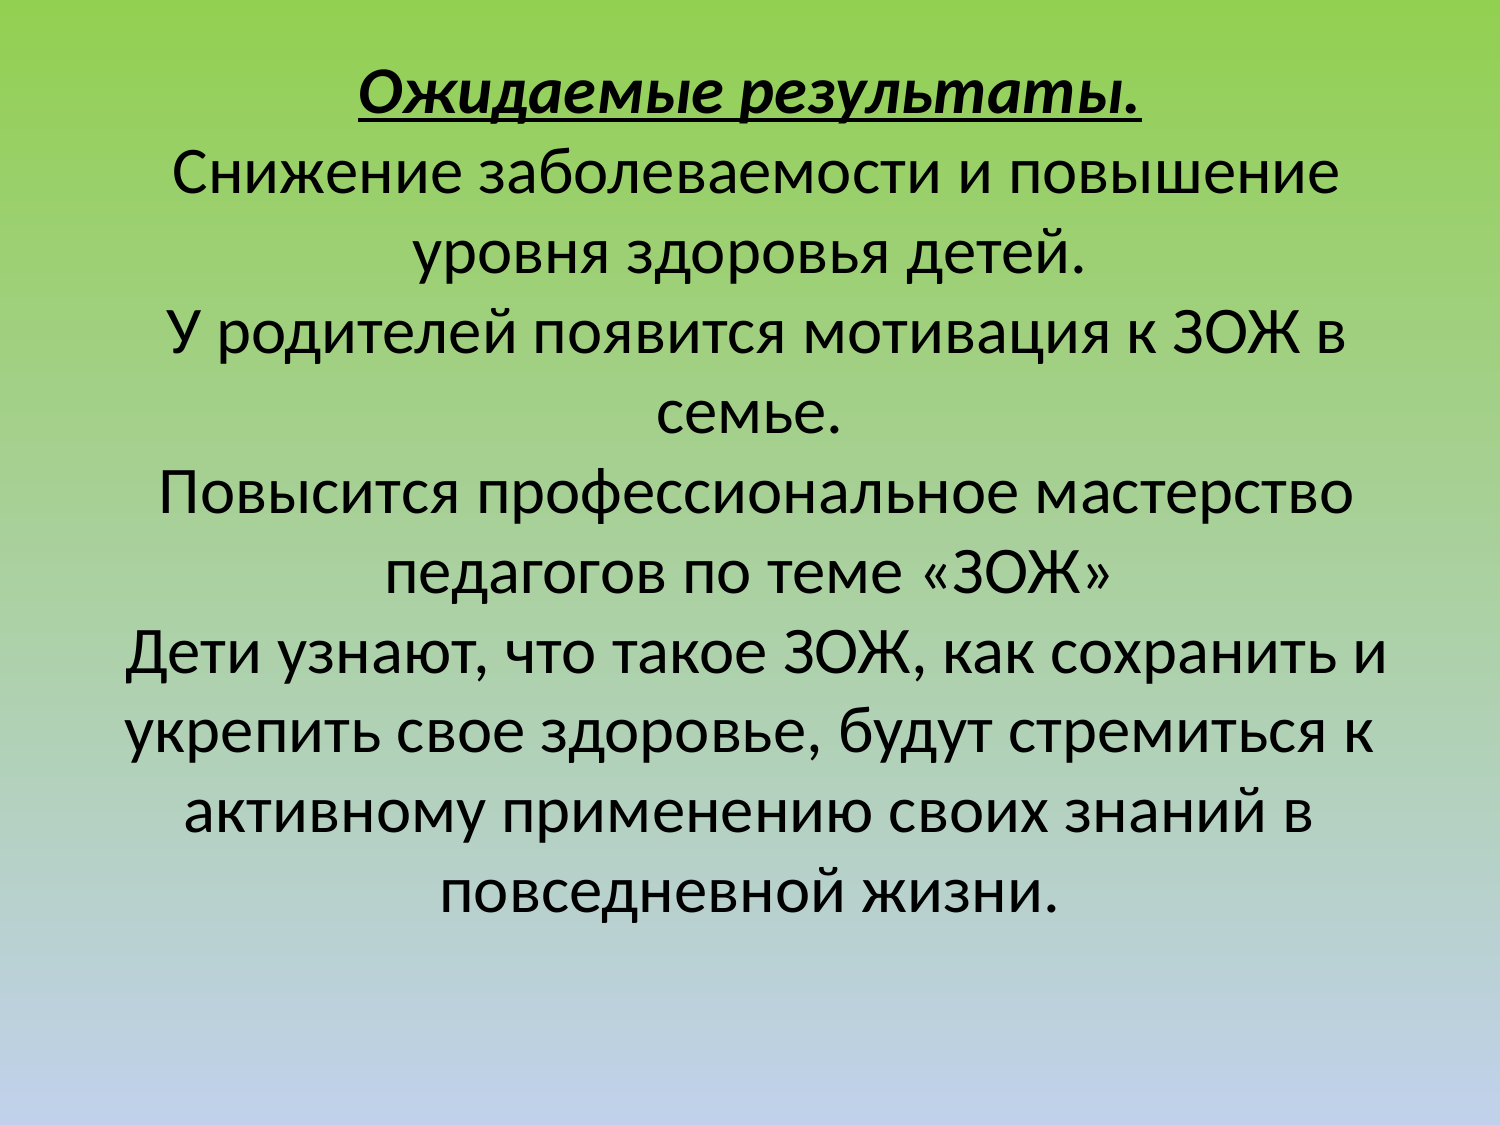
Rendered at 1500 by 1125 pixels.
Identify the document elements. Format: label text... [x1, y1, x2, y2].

title Ожидаемые результаты. Снижение заболеваемости и повышение уровня здоровья детей. У родителей появится мотивация к ЗОЖ в семье. Повысится профессиональное мастерство педагогов по теме «ЗОЖ» Дети узнают, что такое ЗОЖ, как сохранить и укрепить свое здоровье, будут стремиться к активному применению своих знаний в повседневной жизни. [75, 45, 1425, 1008]
